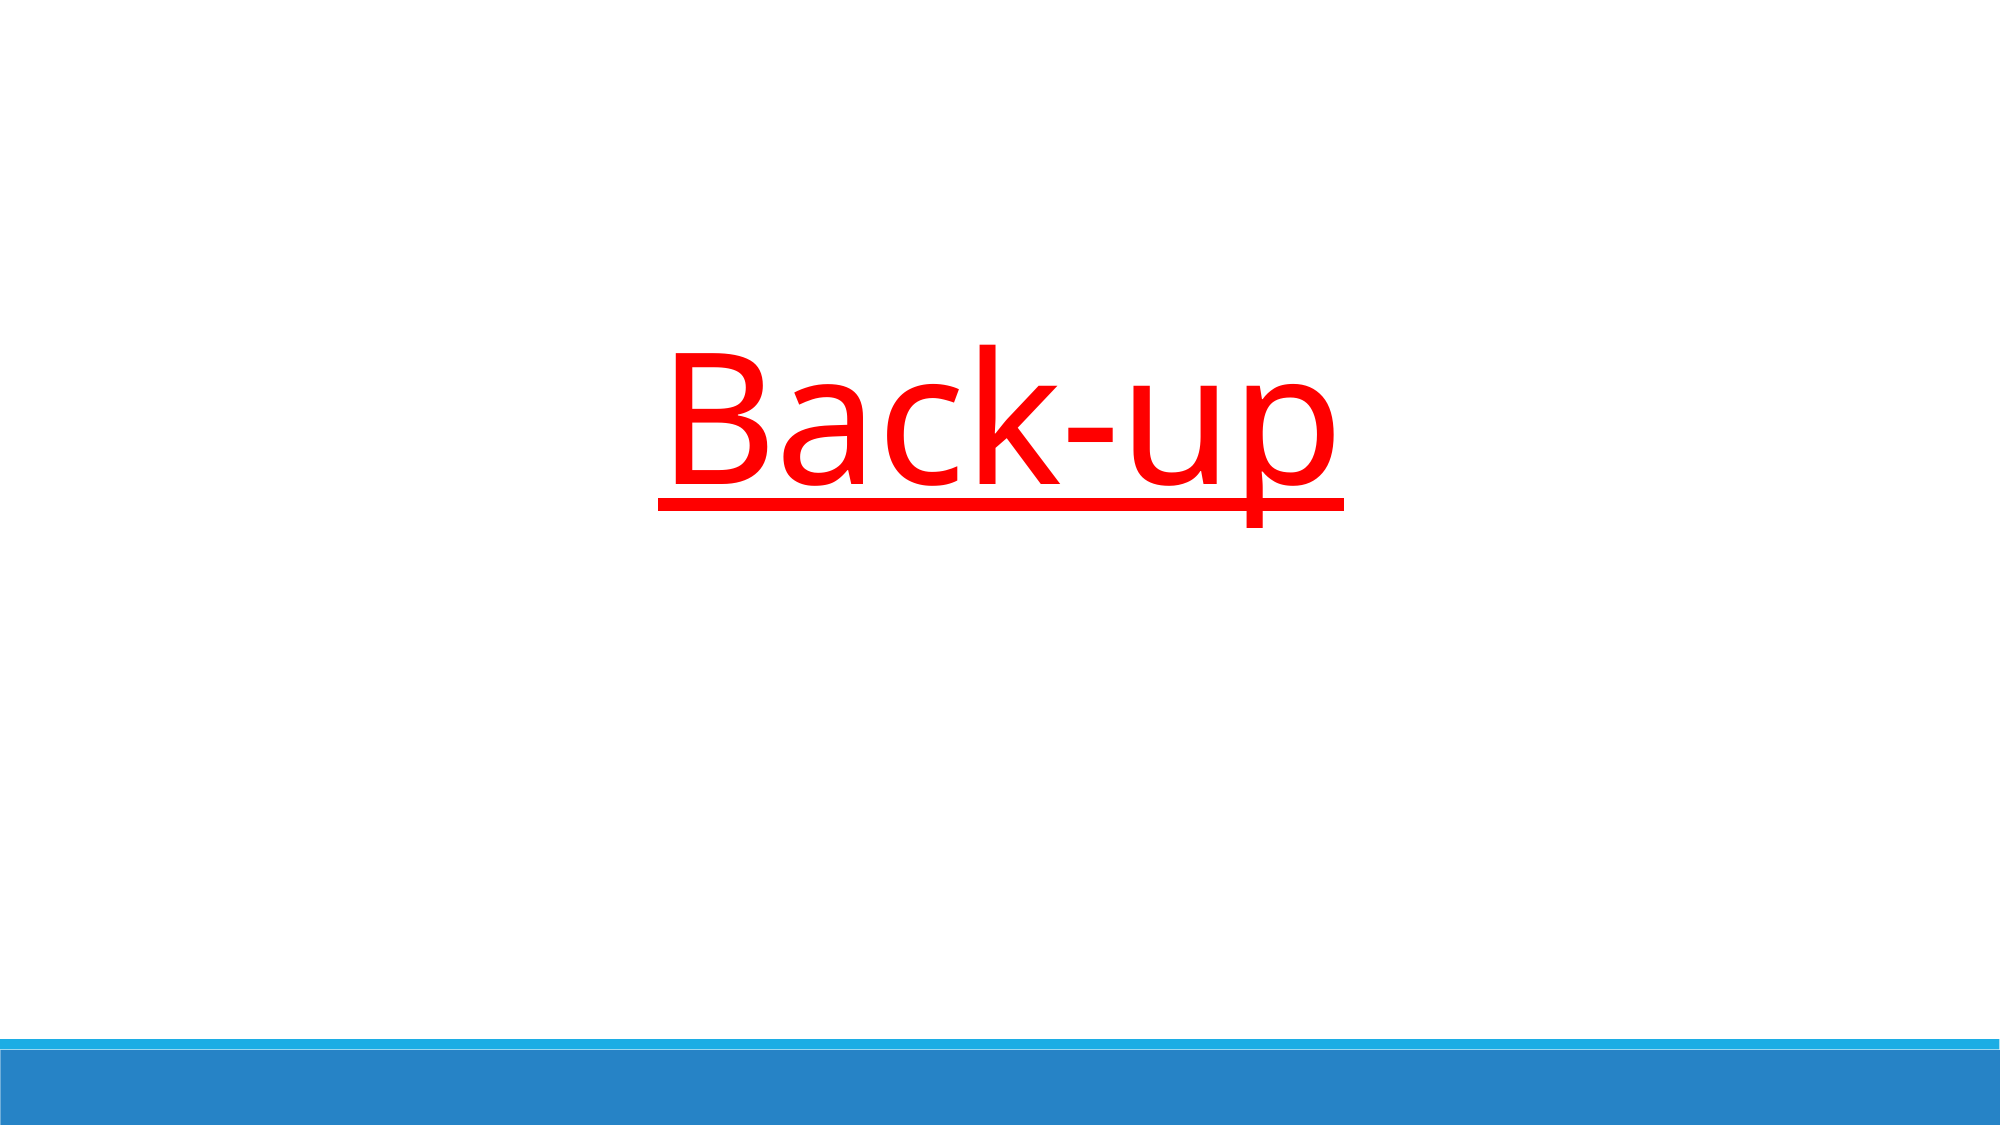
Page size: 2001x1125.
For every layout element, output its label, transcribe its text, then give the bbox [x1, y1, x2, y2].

title Back-up [2, 387, 2000, 530]
